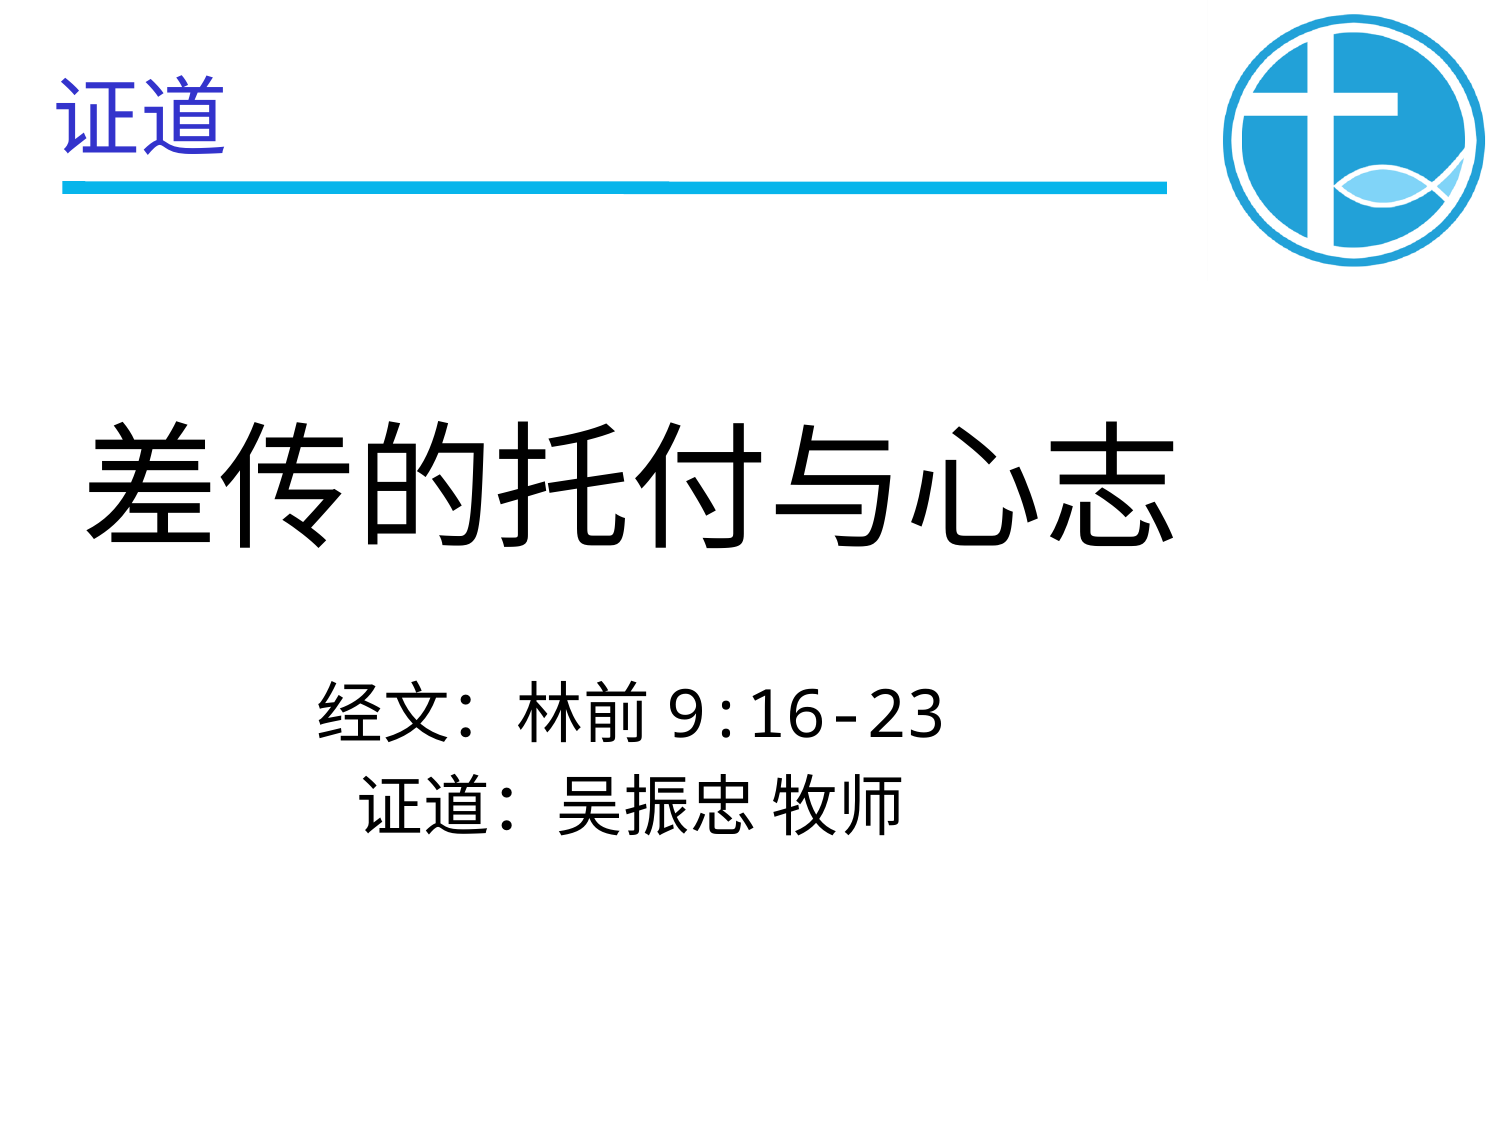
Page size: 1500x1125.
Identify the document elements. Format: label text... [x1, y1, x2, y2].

title 证道 [37, 37, 1125, 205]
list 差传的托付与心志 经文：林前9:16-23 证道：吴振忠 牧师 [62, 224, 1200, 939]
picture [1207, 0, 1500, 281]
